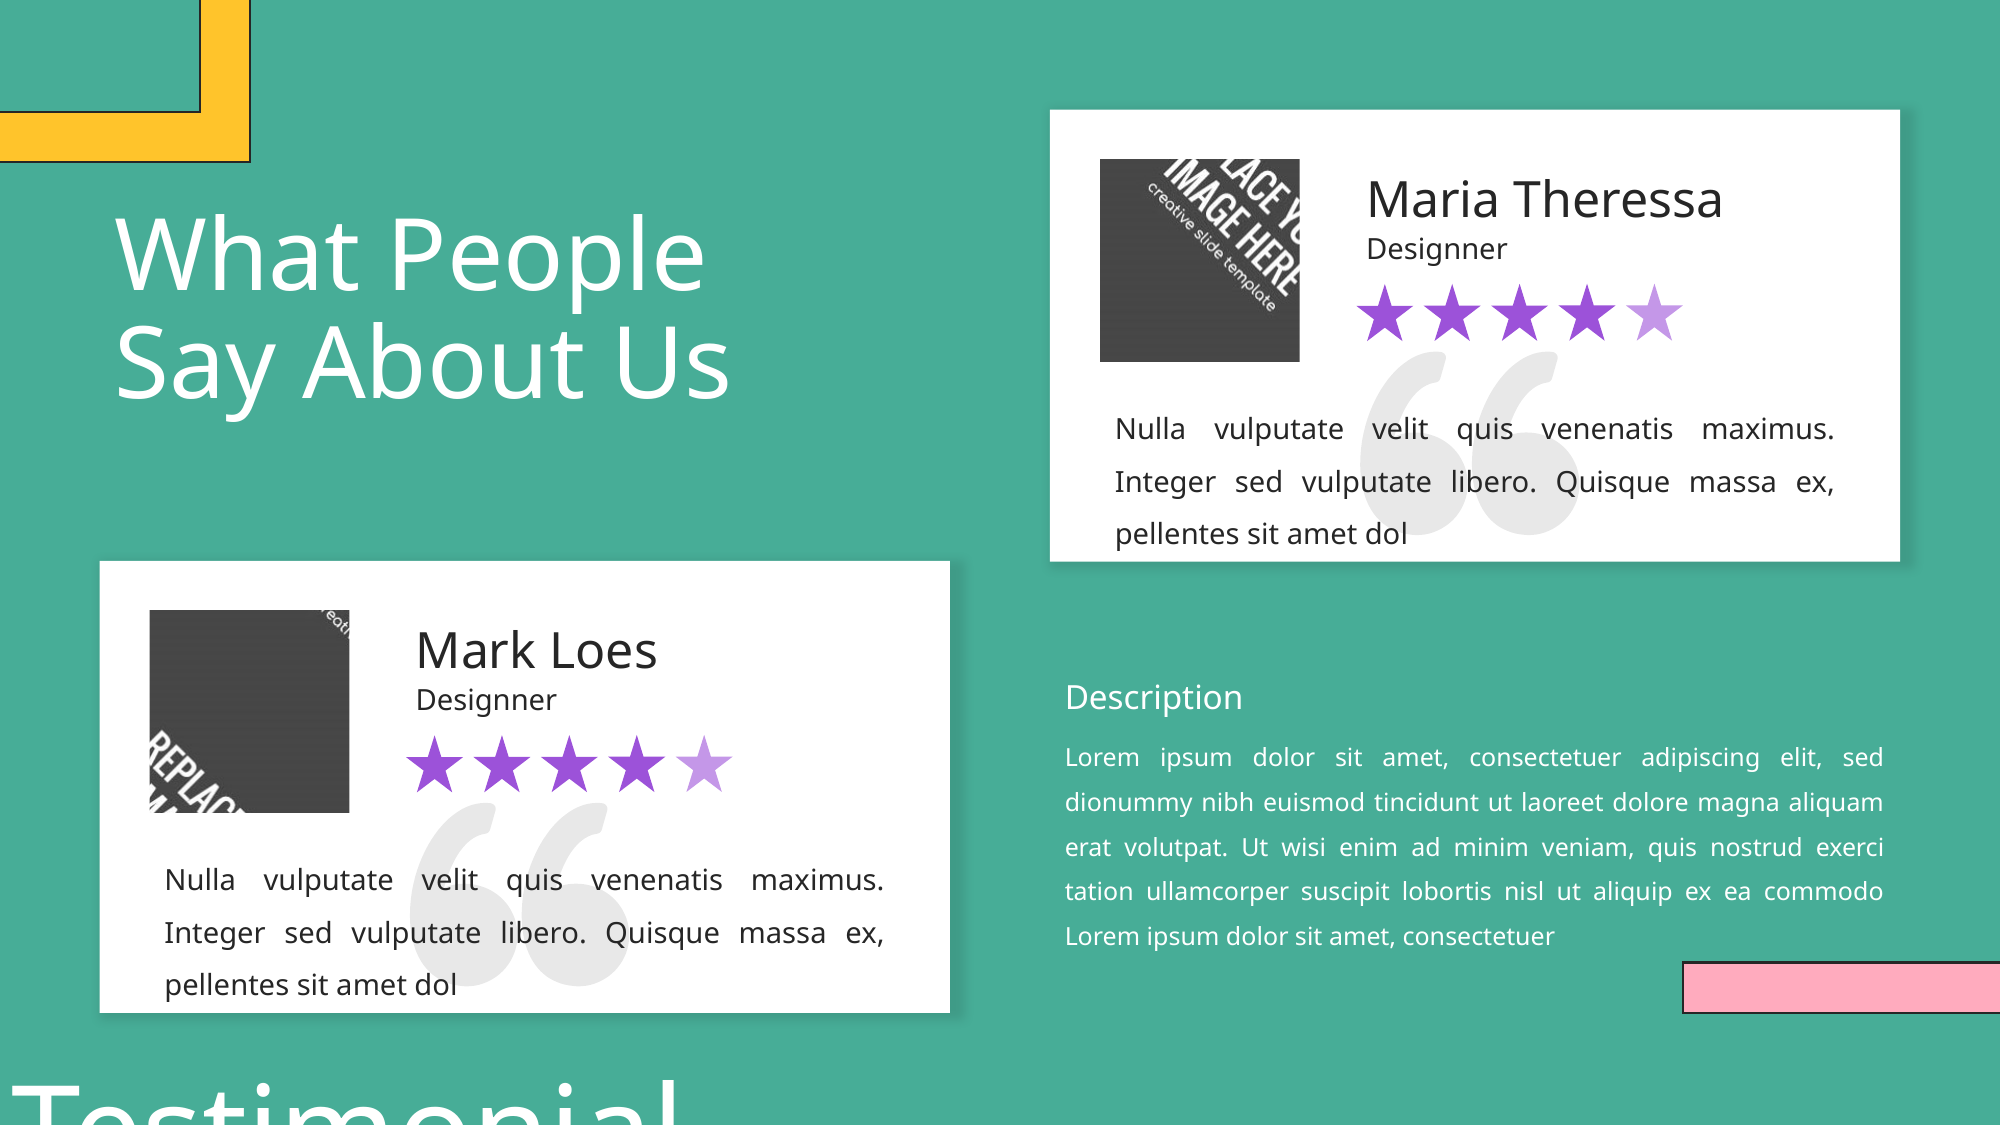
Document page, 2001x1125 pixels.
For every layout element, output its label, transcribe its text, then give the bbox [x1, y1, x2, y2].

text_box [99, 560, 951, 1014]
text_box Nulla vulputate velit quis venenatis maximus. Integer sed vulputate libero. Quisque massa ex, pellentes sit amet dol [149, 836, 900, 1009]
text_box Designner [400, 673, 683, 724]
text_box [0, 0, 251, 163]
text_box Maria Theressa [1351, 159, 1801, 235]
text_box Lorem ipsum dolor sit amet, consectetuer adipiscing elit, sed dionummy nibh euismod tincidunt ut laoreet dolore magna aliquam erat volutpat. Ut wisi enim ad minim veniam, quis nostrud exerci tation ullamcorper suscipit lobortis nisl ut aliquip ex ea commodo Lorem ipsum dolor sit amet, consectetuer [1049, 718, 1901, 958]
text_box Designner [1351, 222, 1634, 273]
text_box Mark Loes [400, 611, 704, 686]
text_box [1360, 351, 1580, 536]
text_box Description [1049, 668, 1453, 724]
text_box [409, 802, 630, 987]
text_box Nulla vulputate velit quis venenatis maximus. Integer sed vulputate libero. Quisque massa ex, pellentes sit amet dol [1099, 385, 1851, 558]
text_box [406, 734, 733, 793]
text_box [1682, 961, 2000, 1014]
text_box [1049, 109, 1901, 563]
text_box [1356, 283, 1684, 342]
picture [1099, 159, 1300, 362]
picture [149, 610, 350, 813]
title What People Say About Us [99, 162, 1825, 463]
text_box Testimonial [0, 1042, 1315, 1125]
